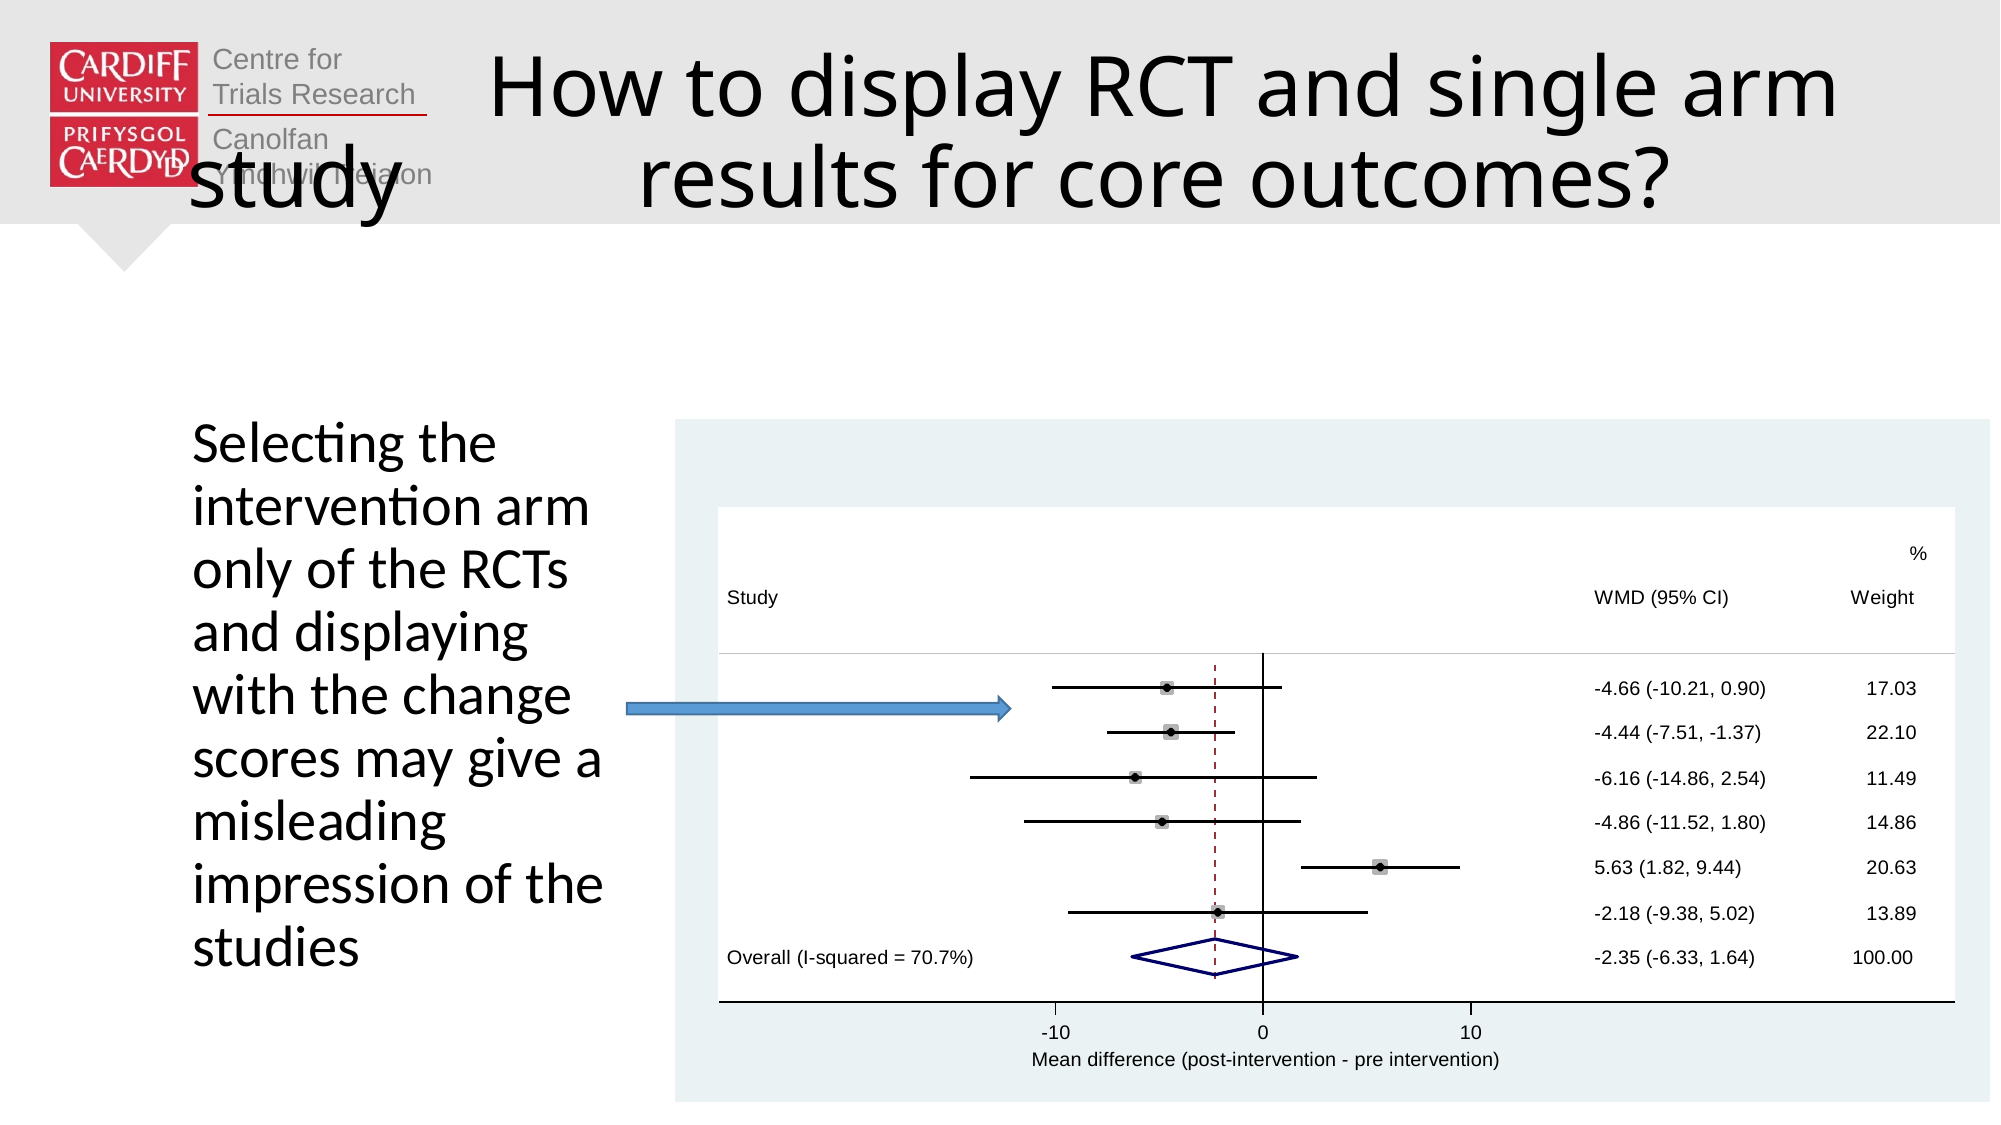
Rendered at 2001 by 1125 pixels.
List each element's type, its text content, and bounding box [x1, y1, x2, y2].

text_box [625, 701, 663, 716]
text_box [0, 0, 2000, 271]
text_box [663, 419, 2000, 1102]
list Selecting the intervention arm only of the RCTs and displaying with the change scores may give a misleading impression of the studies [177, 404, 653, 1051]
